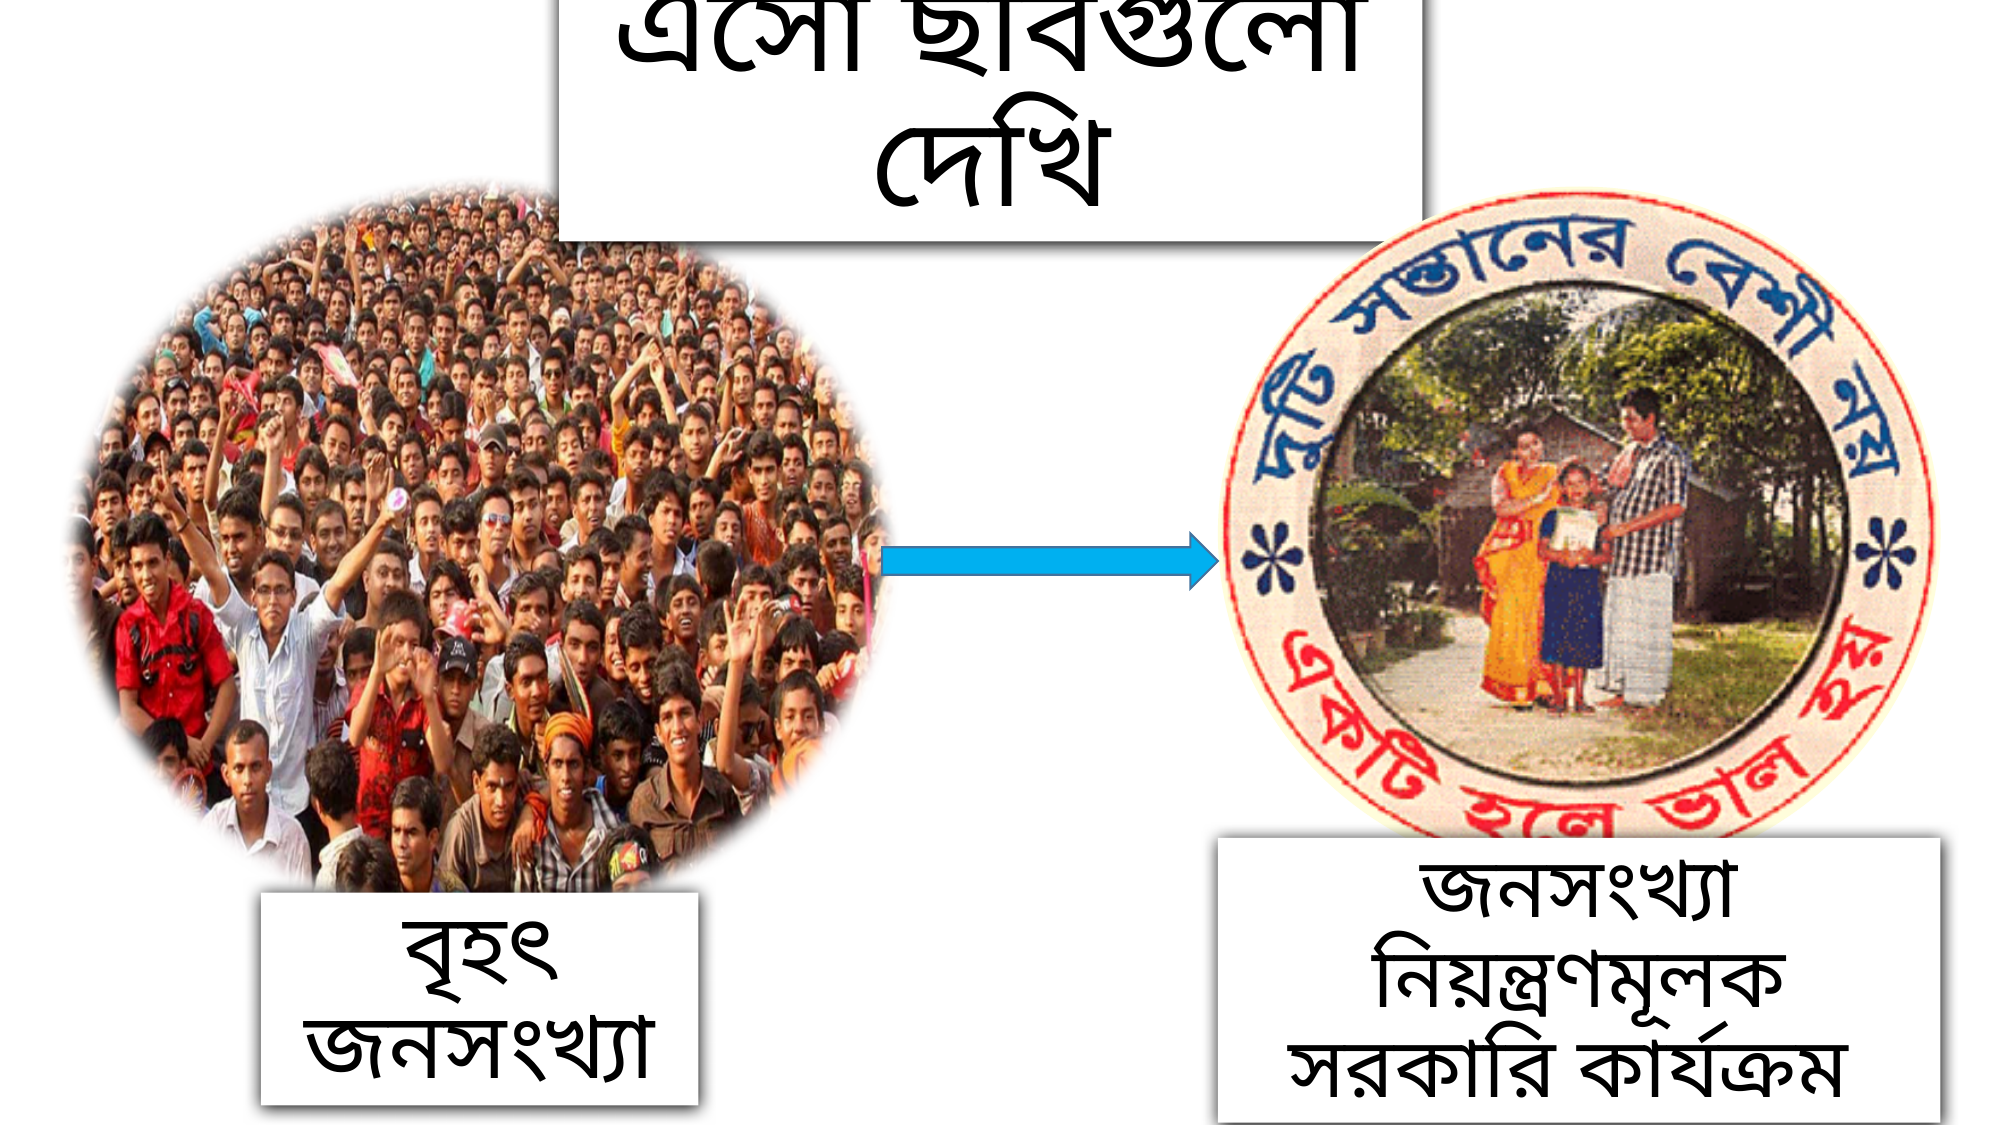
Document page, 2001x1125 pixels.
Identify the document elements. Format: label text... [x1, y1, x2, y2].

text_box বৃহৎ জনসংখ্যা [260, 937, 699, 1106]
picture [1217, 186, 1941, 881]
text_box [902, 531, 1217, 592]
picture [58, 174, 902, 937]
text_box এসো ছবিগুলো দেখি [559, 0, 1423, 242]
text_box জনসংখ্যা নিয়ন্ত্রণমূলক সরকারি কার্যক্রম [1217, 881, 1941, 1123]
